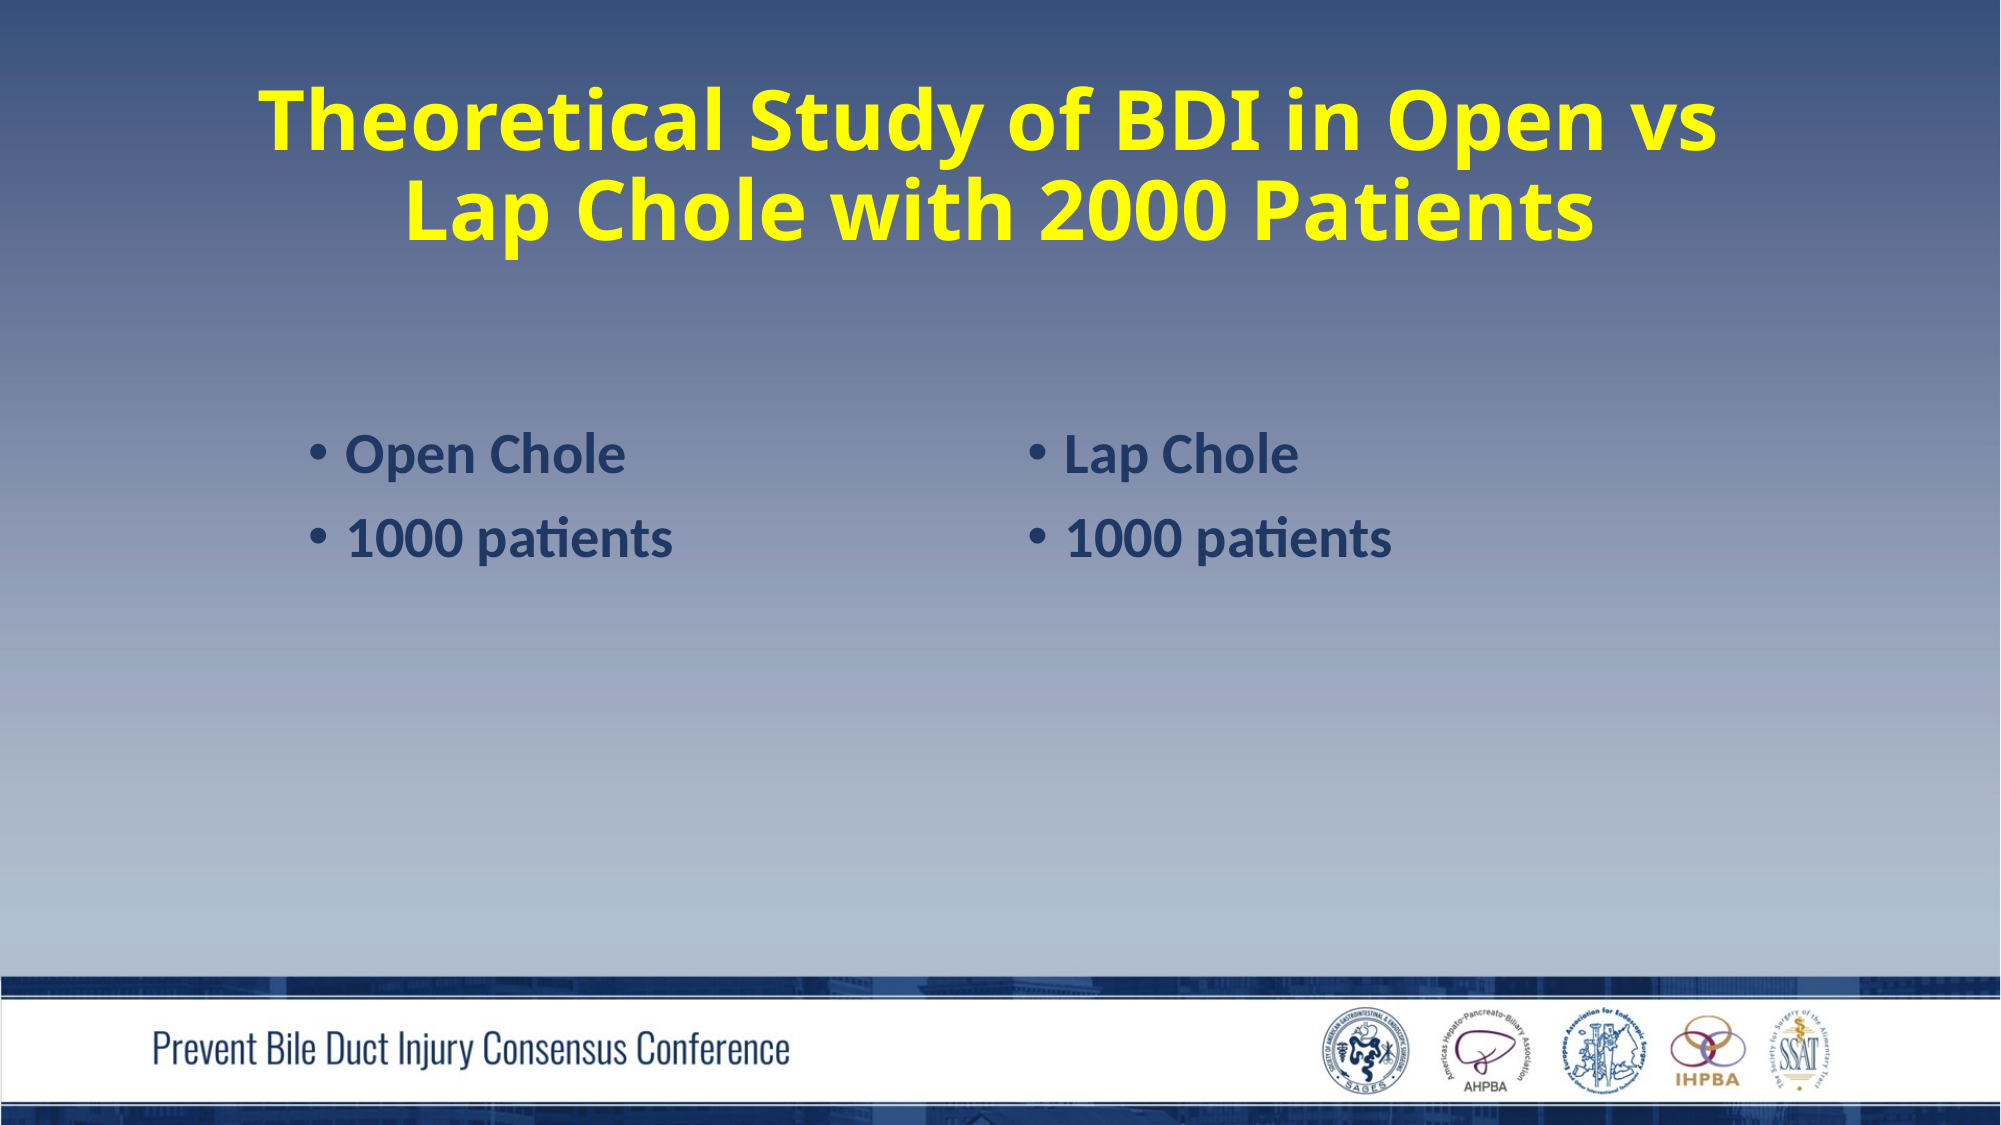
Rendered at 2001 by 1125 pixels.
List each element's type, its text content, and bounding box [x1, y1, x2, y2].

list Open Chole 1000 patients [293, 324, 945, 1039]
list Lap Chole 1000 patients [1012, 324, 1717, 1000]
title Theoretical Study of BDI in Open vs Lap Chole with 2000 Patients [137, 59, 1863, 278]
